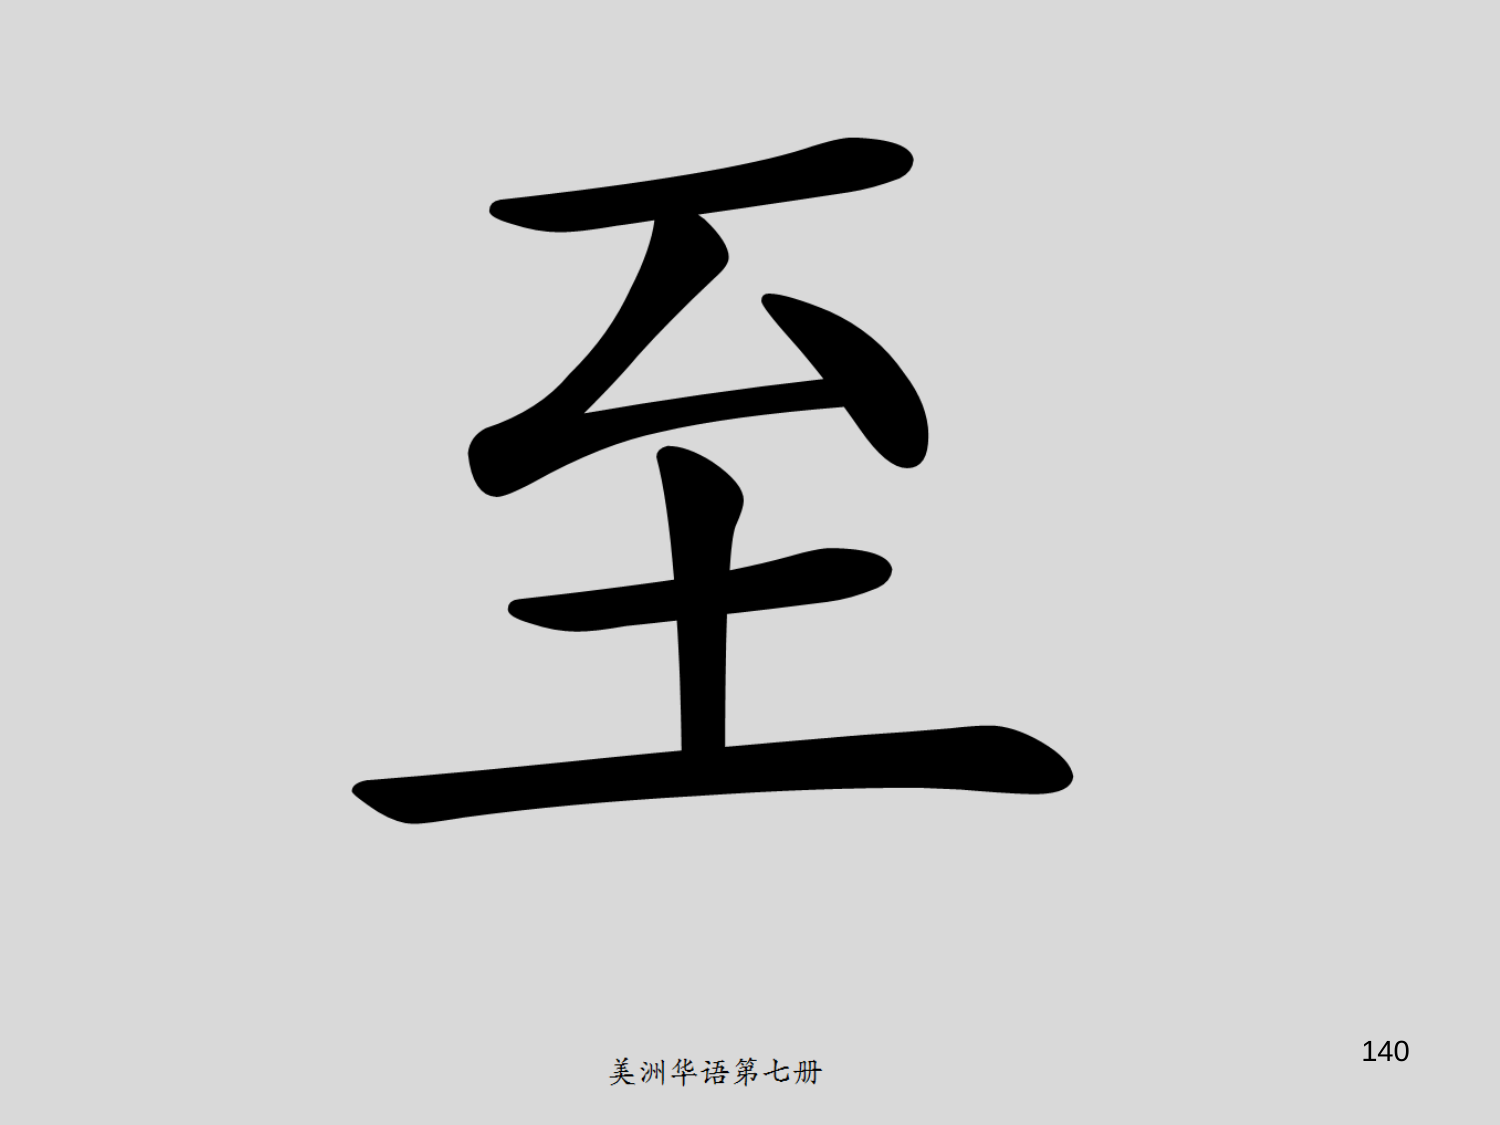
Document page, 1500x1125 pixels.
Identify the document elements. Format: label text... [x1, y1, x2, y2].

text_box 至 [350, 0, 1452, 978]
slide_number 140 [1254, 1024, 1425, 1103]
picture [212, 77, 1251, 1113]
